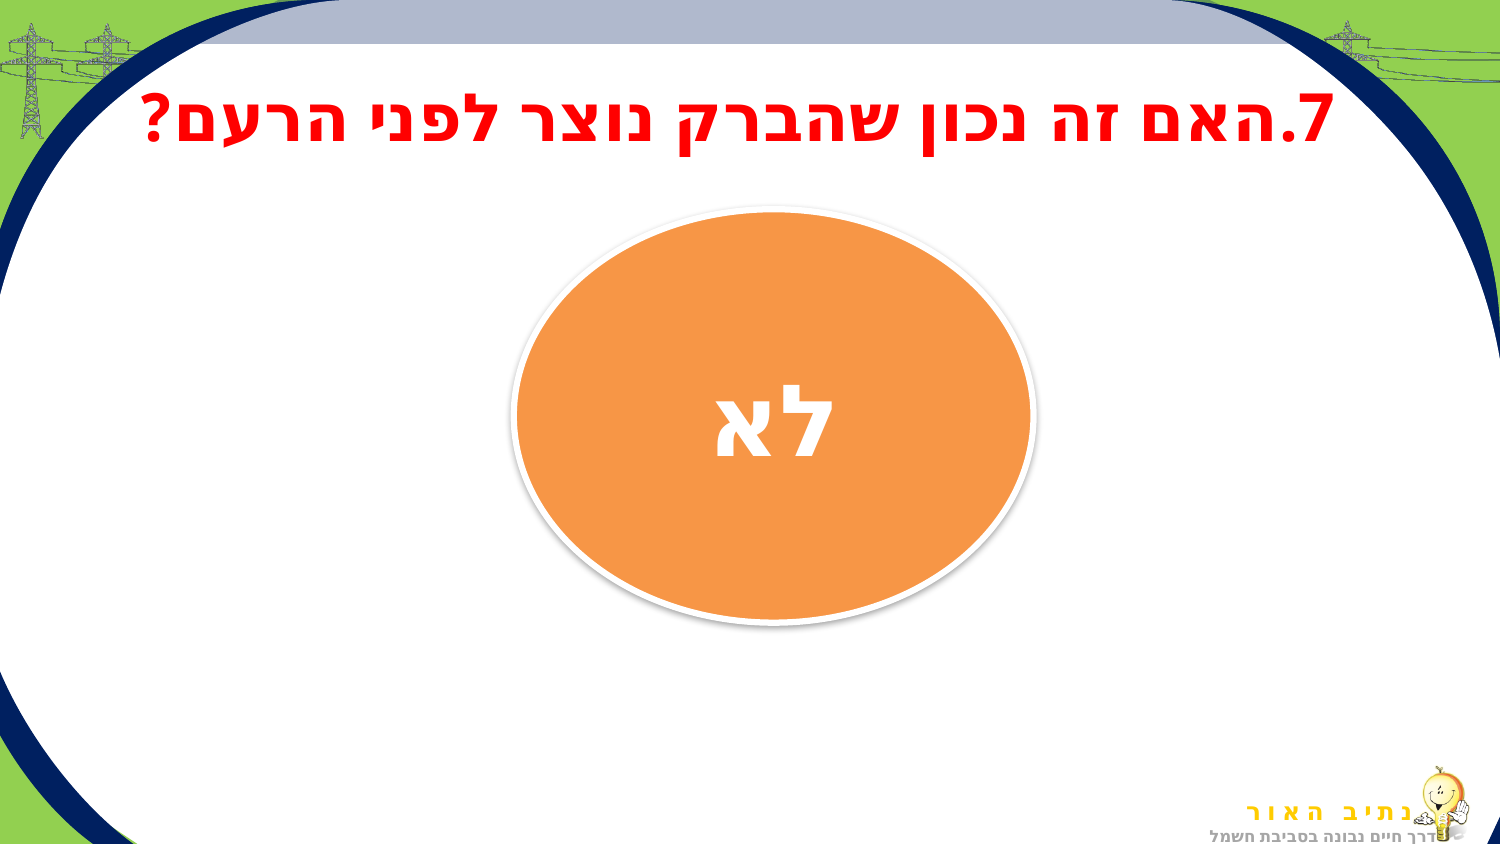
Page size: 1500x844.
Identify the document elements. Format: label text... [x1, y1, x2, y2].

text_box 7.האם זה נכון שהברק נוצר לפני הרעם? [122, 67, 1351, 163]
picture [0, 23, 195, 139]
picture [1316, 20, 1500, 135]
picture [1411, 763, 1471, 844]
text_box לא [510, 206, 1037, 626]
